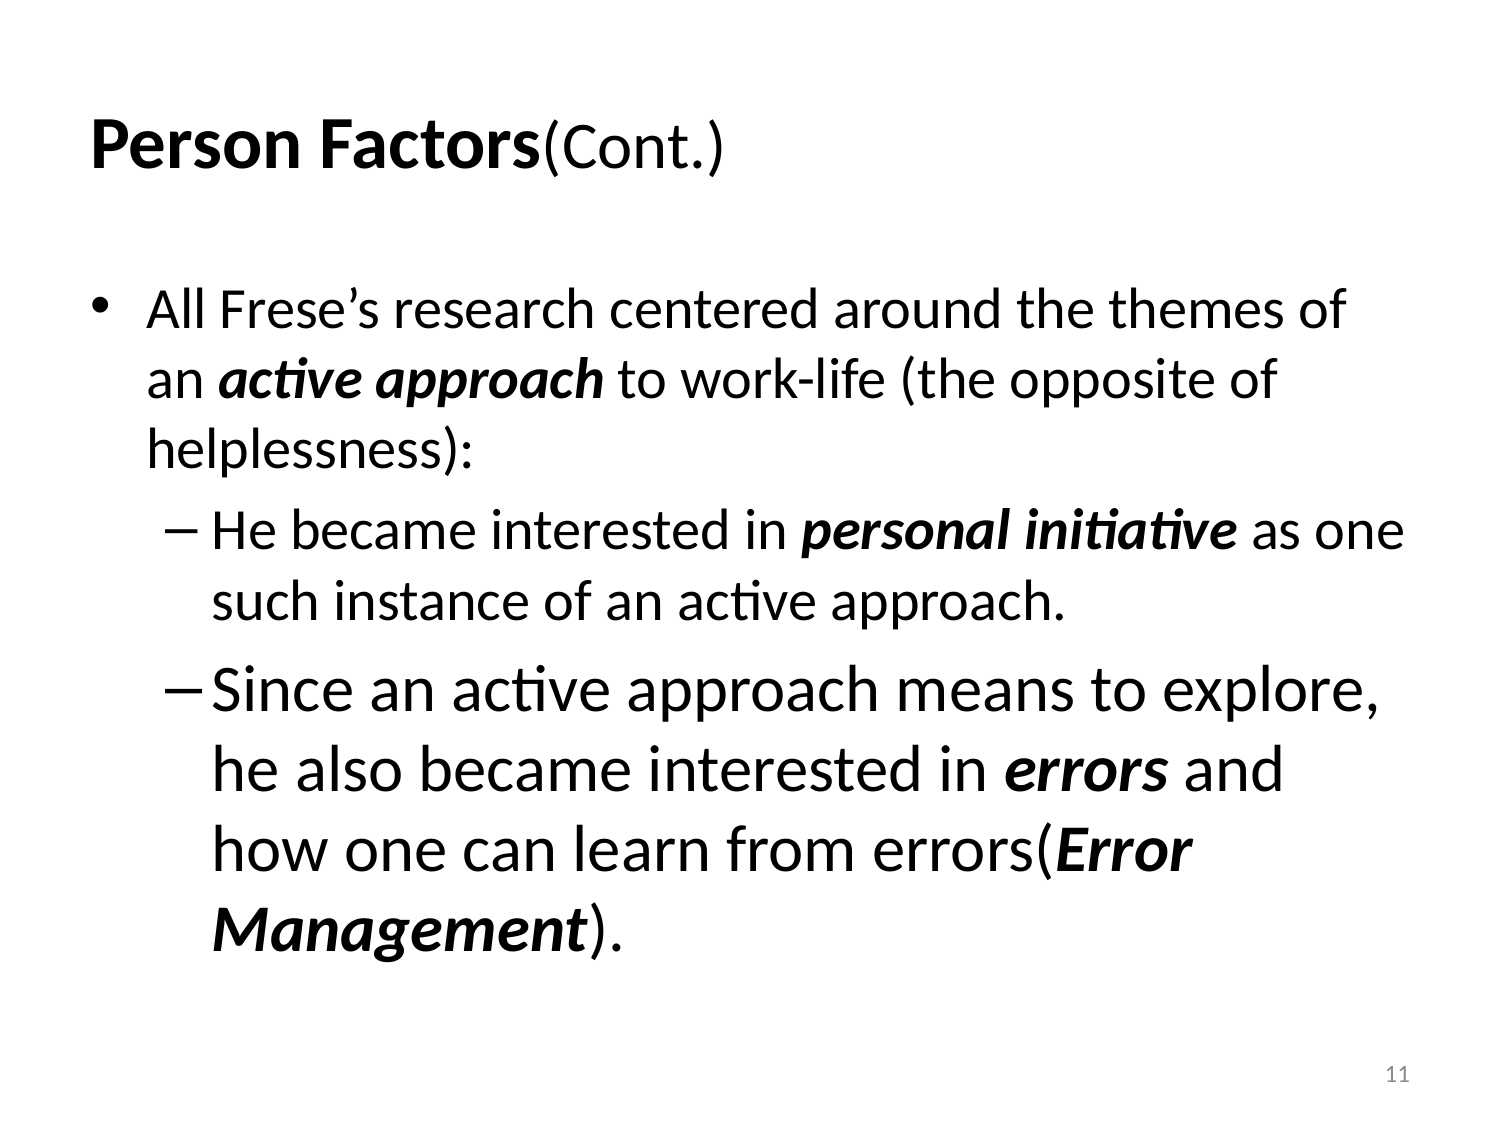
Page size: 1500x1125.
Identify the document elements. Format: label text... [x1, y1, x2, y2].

list All Frese’s research centered around the themes of an active approach to work-life (the opposite of helplessness): He became interested in personal initiative as one such instance of an active approach. Since an active approach means to explore, he also became interested in errors and how one can learn from errors(Error Management). [75, 262, 1425, 1005]
title Person Factors(Cont.) [75, 45, 1425, 233]
slide_number 11 [1074, 1042, 1425, 1103]
